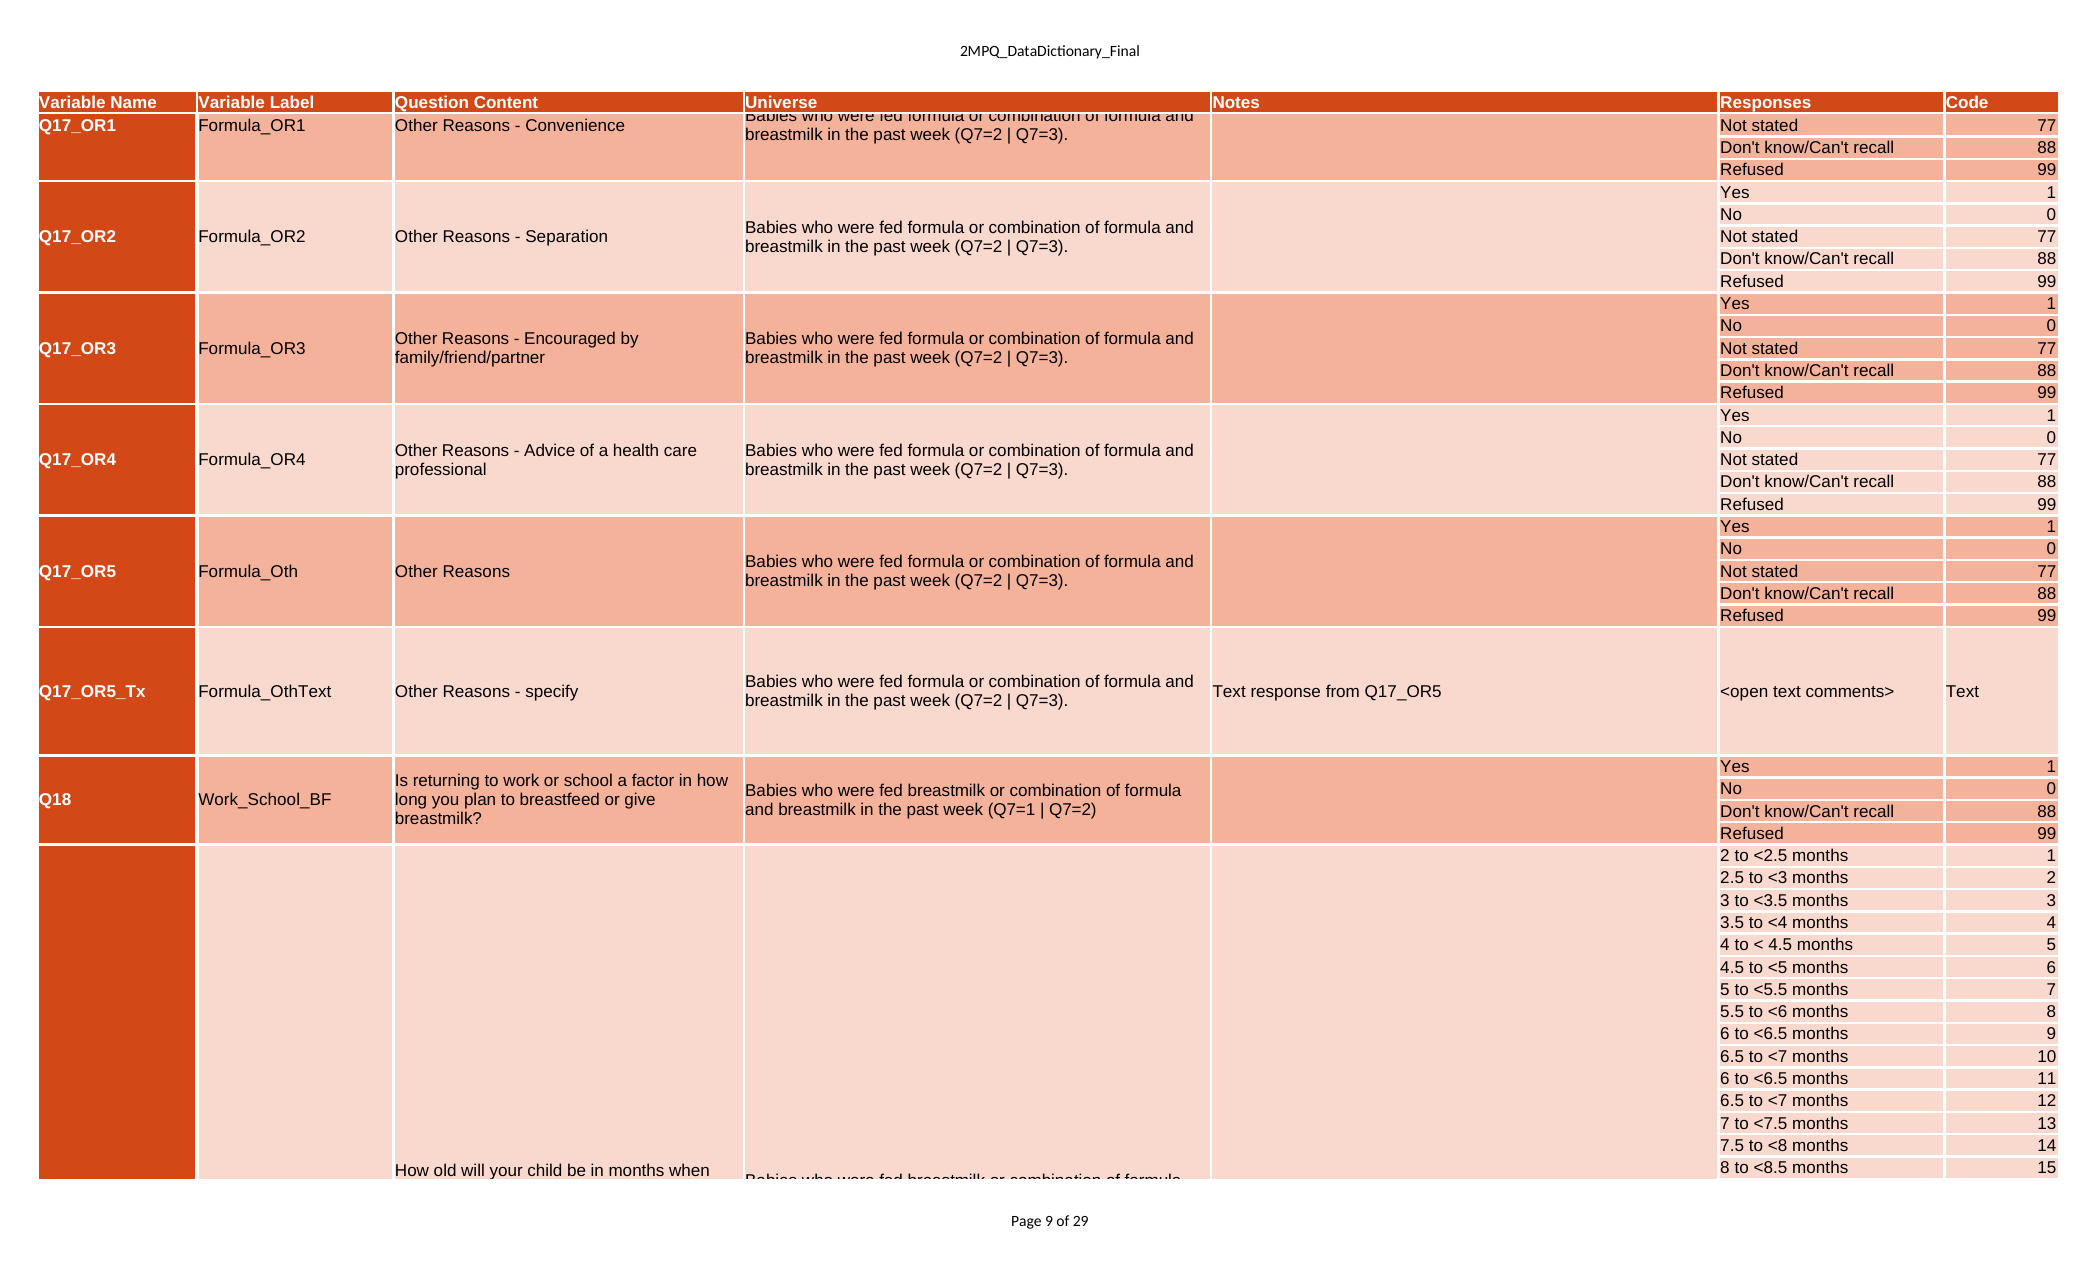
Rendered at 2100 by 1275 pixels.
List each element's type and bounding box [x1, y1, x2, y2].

table_header [1889, 114, 1998, 133]
table_header [1178, 114, 1668, 133]
table_header [193, 114, 382, 133]
table_header [39, 114, 191, 133]
table_header [1670, 114, 1887, 133]
table_header [384, 114, 722, 133]
table_header [724, 114, 1175, 133]
